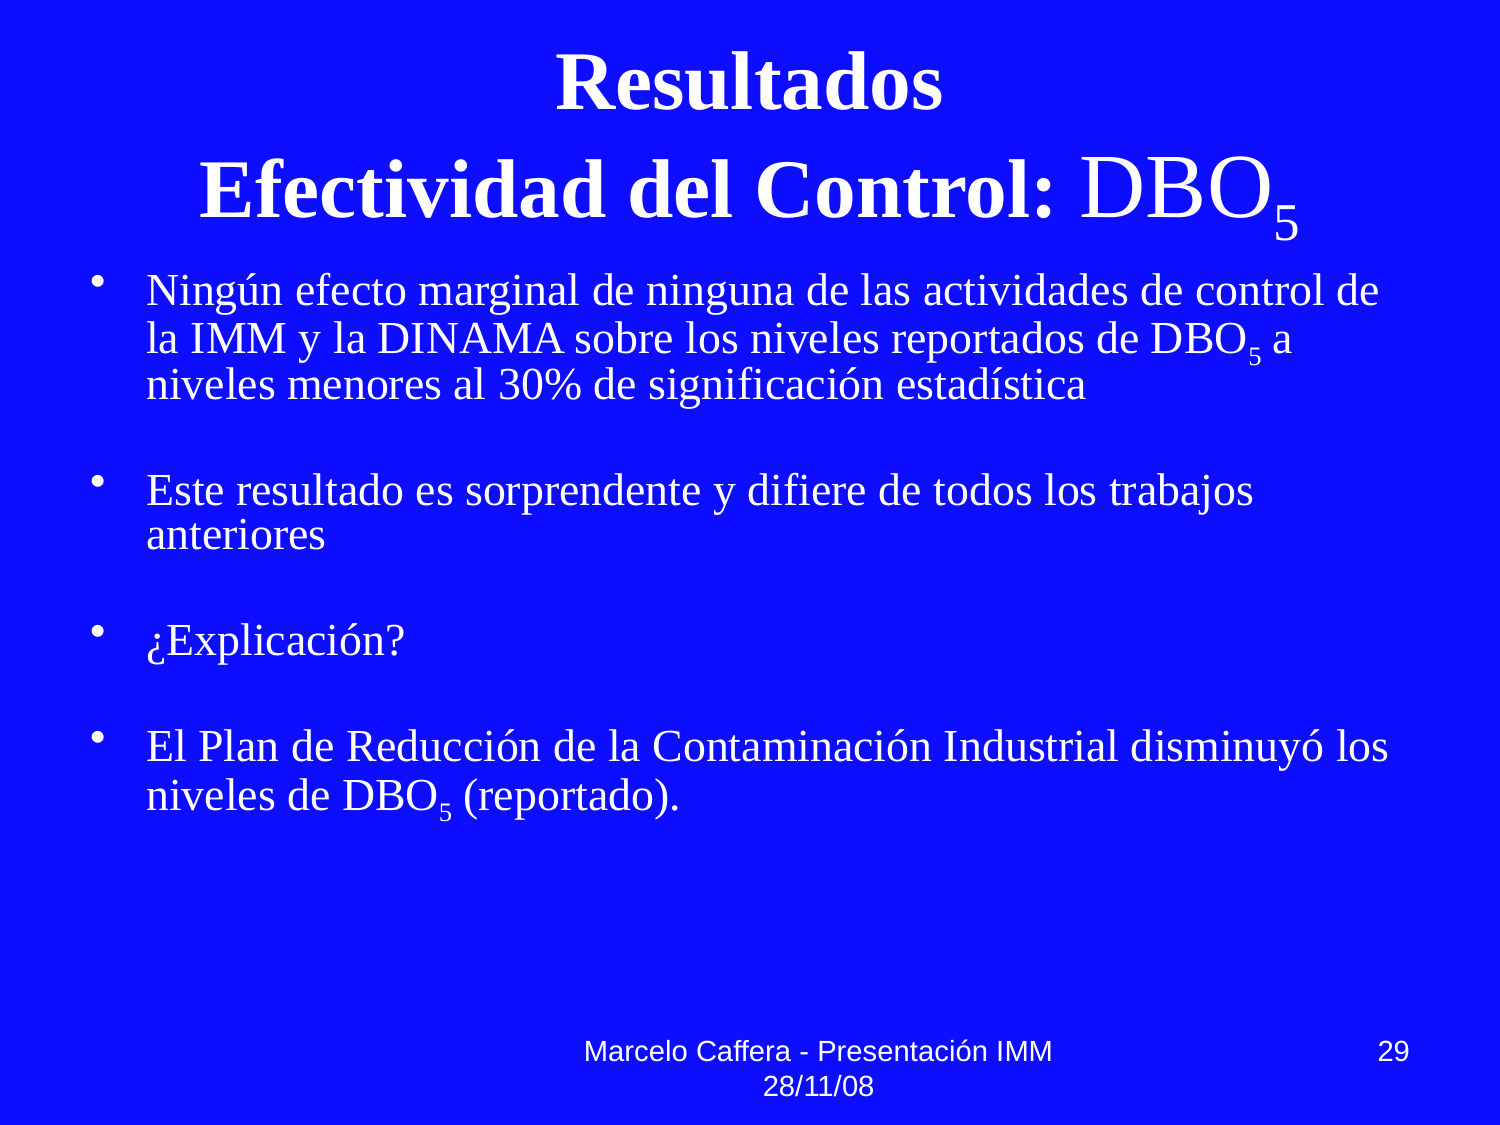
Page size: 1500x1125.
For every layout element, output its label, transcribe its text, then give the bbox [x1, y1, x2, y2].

list Ningún efecto marginal de ninguna de las actividades de control de la IMM y la DINAMA sobre los niveles reportados de DBO5 a niveles menores al 30% de significación estadística Este resultado es sorprendente y difiere de todos los trabajos anteriores ¿Explicación? El Plan de Reducción de la Contaminación Industrial disminuyó los niveles de DBO5 (reportado). [74, 262, 1426, 1032]
footer Marcelo Caffera - Presentación IMM 28/11/08 [512, 1024, 1126, 1103]
slide_number 29 [1126, 1024, 1426, 1103]
title Resultados Efectividad del Control: DBO5 [74, 44, 1426, 233]
